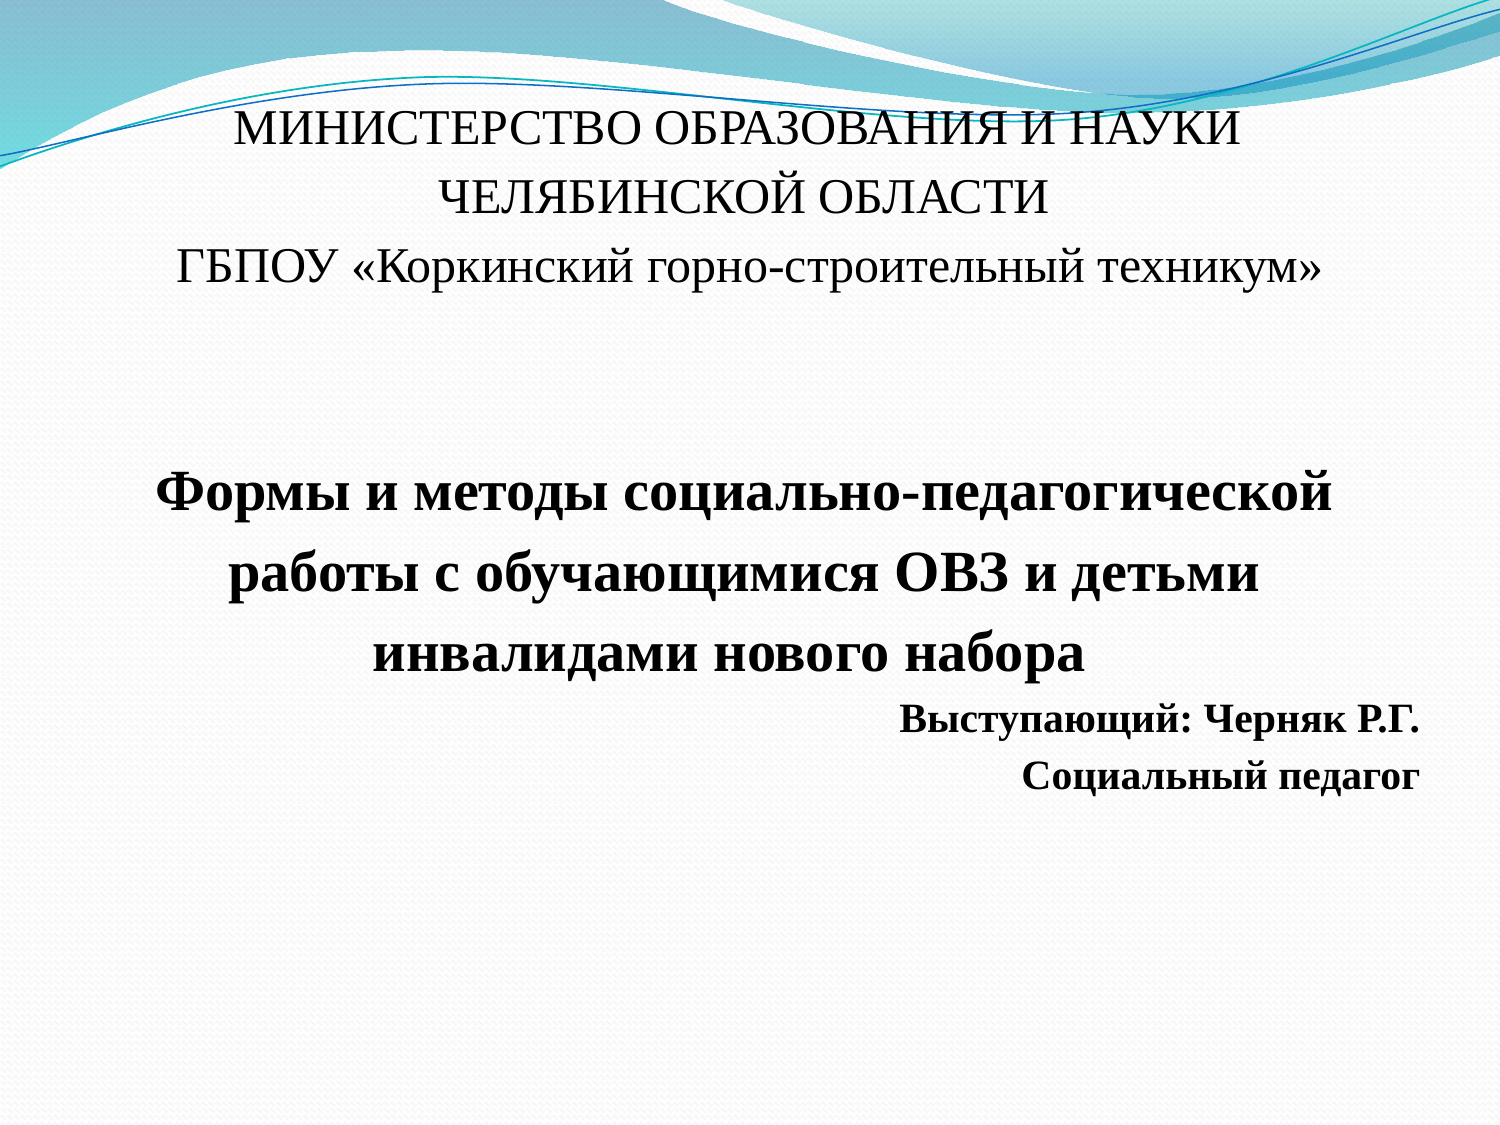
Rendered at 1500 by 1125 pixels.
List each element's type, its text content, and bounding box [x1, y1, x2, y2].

text_box МИНИСТЕРСТВО ОБРАЗОВАНИЯ И НАУКИ ЧЕЛЯБИНСКОЙ ОБЛАСТИ ГБПОУ «Коркинский горно-строительный техникум» Формы и методы социально-педагогической работы с обучающимися ОВЗ и детьми инвалидами нового набора Выступающий: Черняк Р.Г. Социальный педагог [53, 78, 1436, 838]
